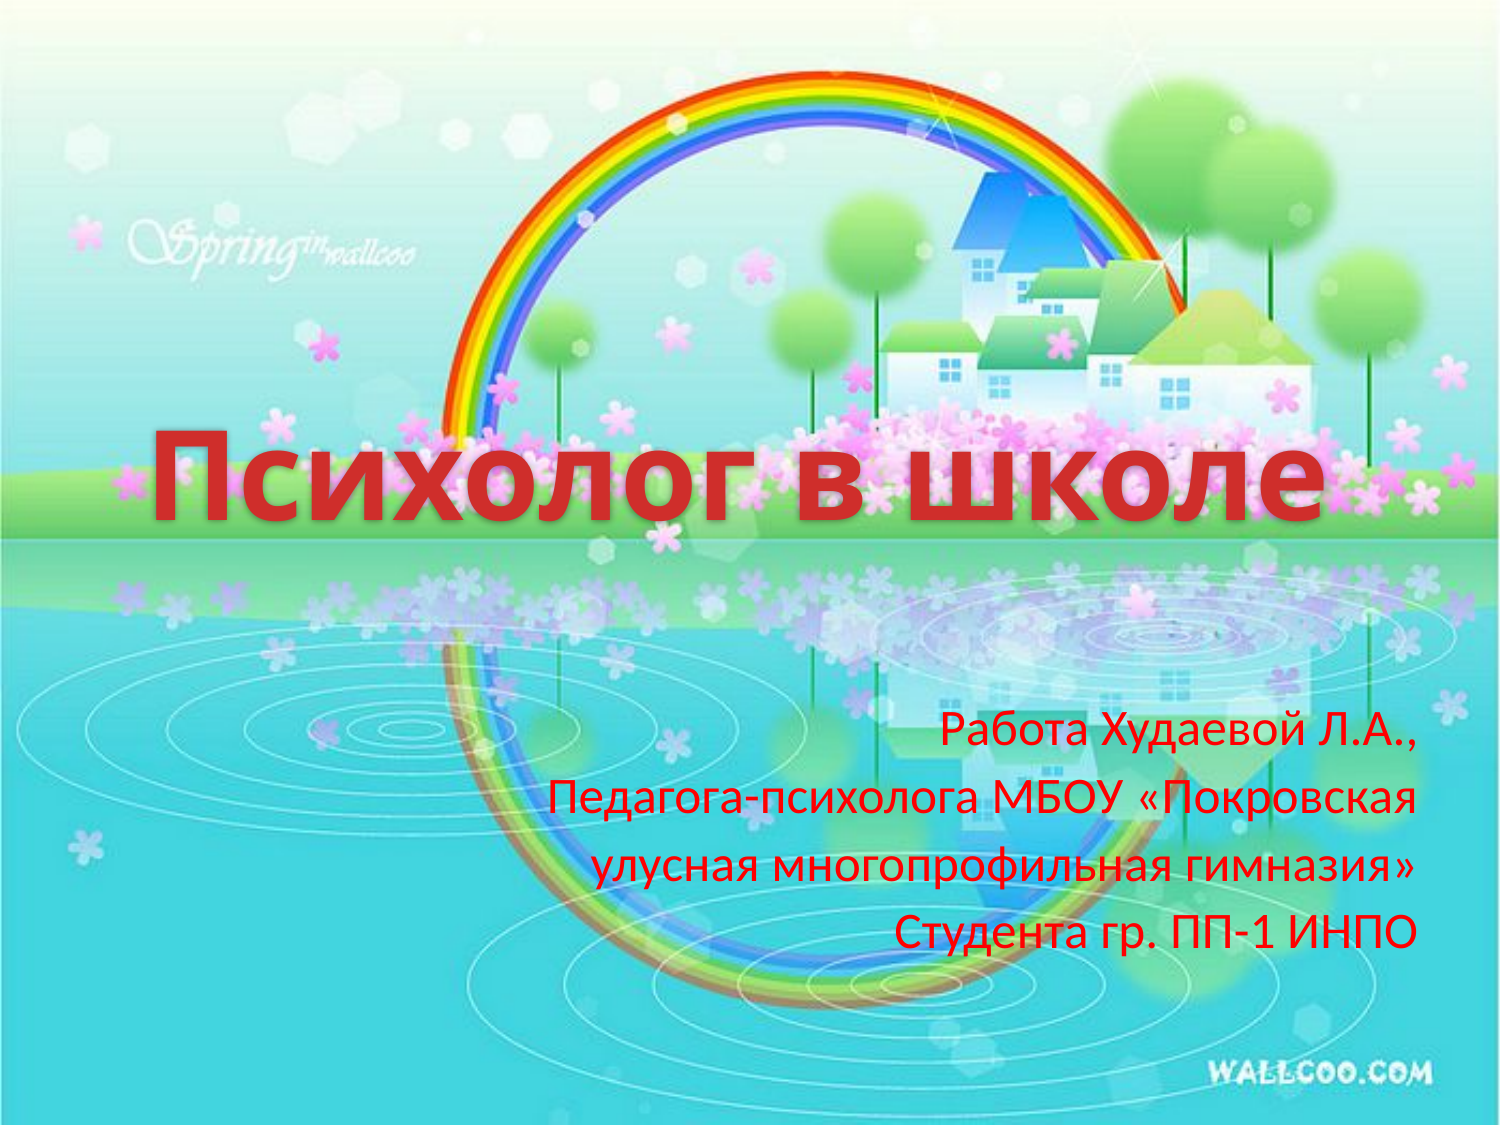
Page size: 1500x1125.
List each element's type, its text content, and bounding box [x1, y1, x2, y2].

picture [0, 0, 1500, 1125]
subtitle Работа Худаевой Л.А., Педагога-психолога МБОУ «Покровская улусная многопрофильная гимназия» Студента гр. ПП-1 ИНПО [383, 680, 1434, 969]
title Психолог в школе [100, 349, 1376, 592]
